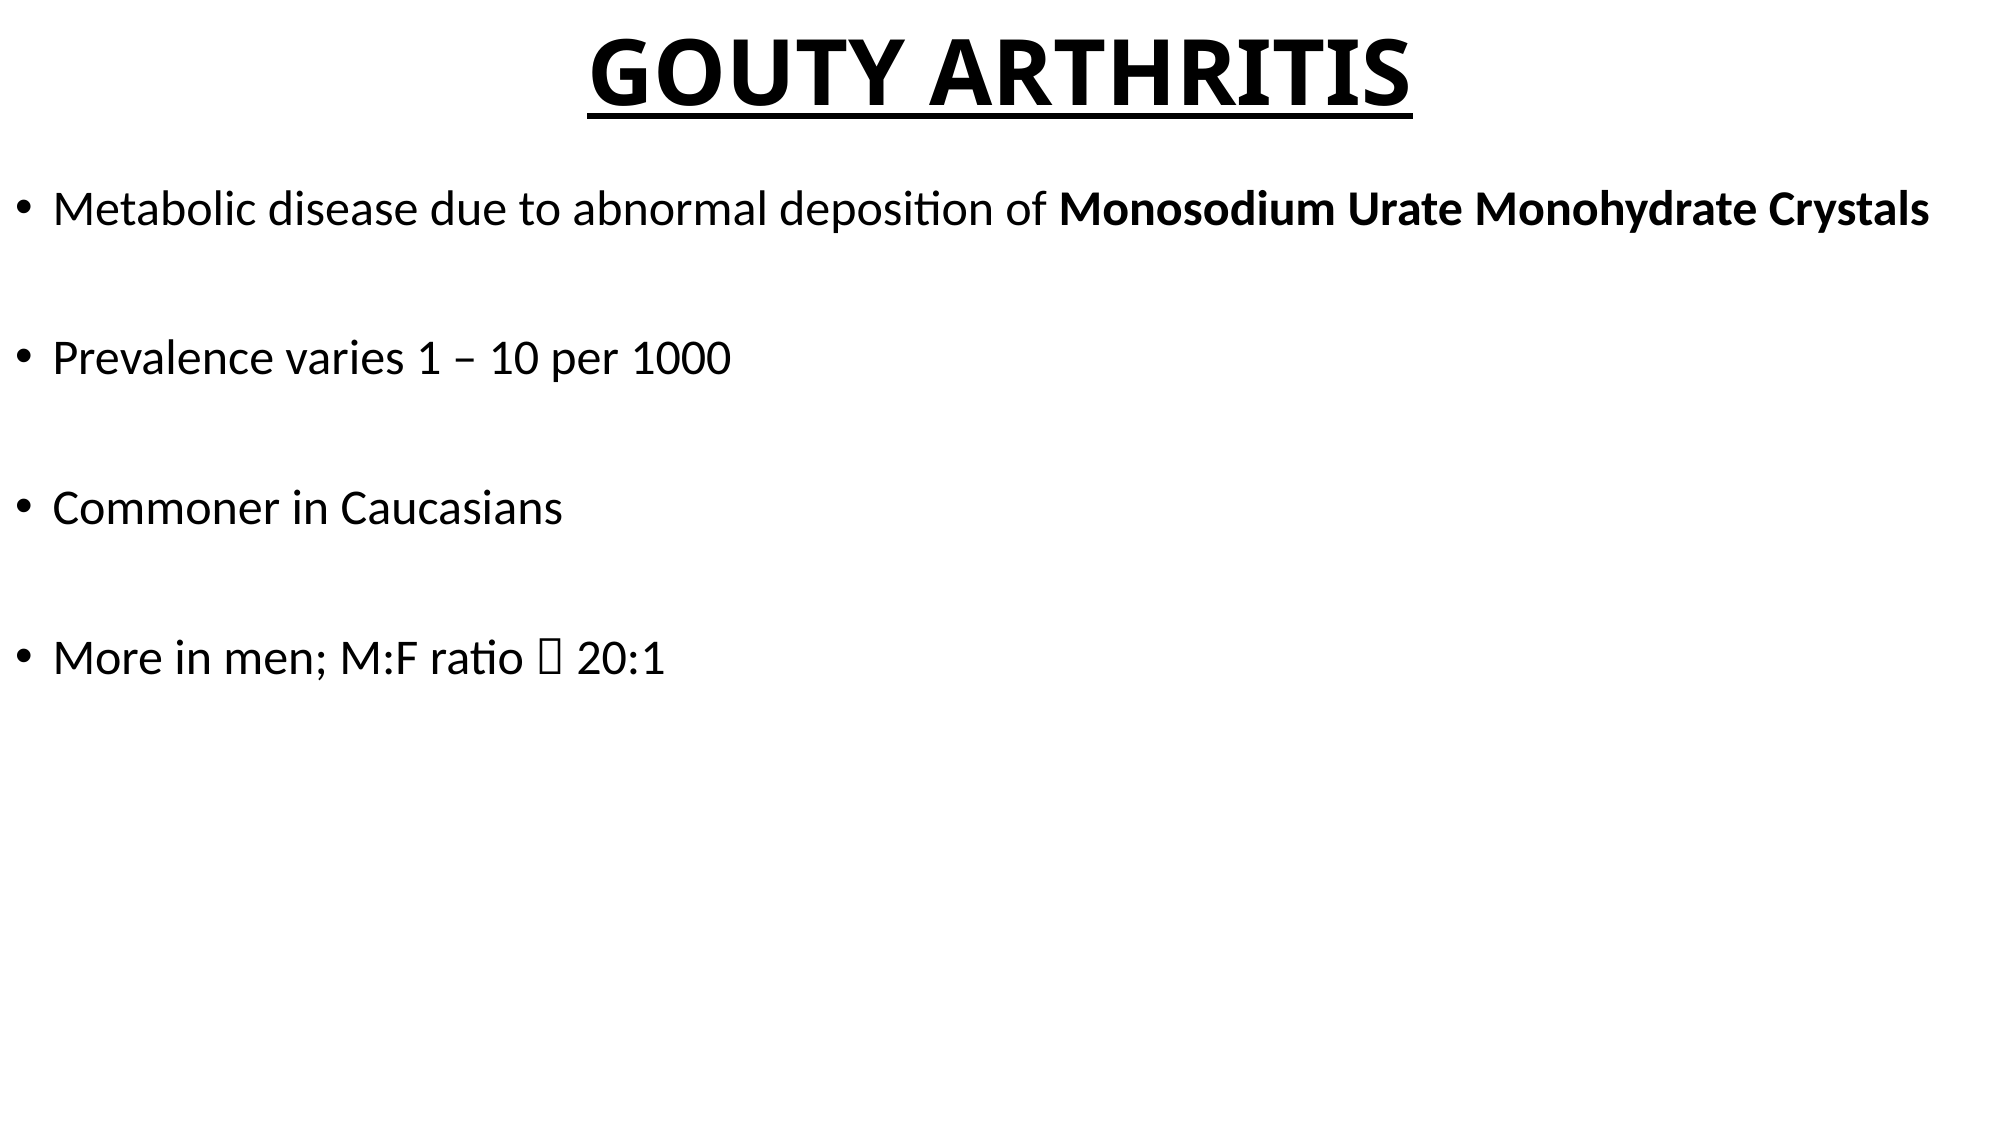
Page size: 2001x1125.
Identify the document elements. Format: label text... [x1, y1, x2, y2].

list Metabolic disease due to abnormal deposition of Monosodium Urate Monohydrate Crystals Prevalence varies 1 – 10 per 1000 Commoner in Caucasians More in men; M:F ratio  20:1 [0, 174, 2000, 1125]
title GOUTY ARTHRITIS [0, 0, 2000, 153]
